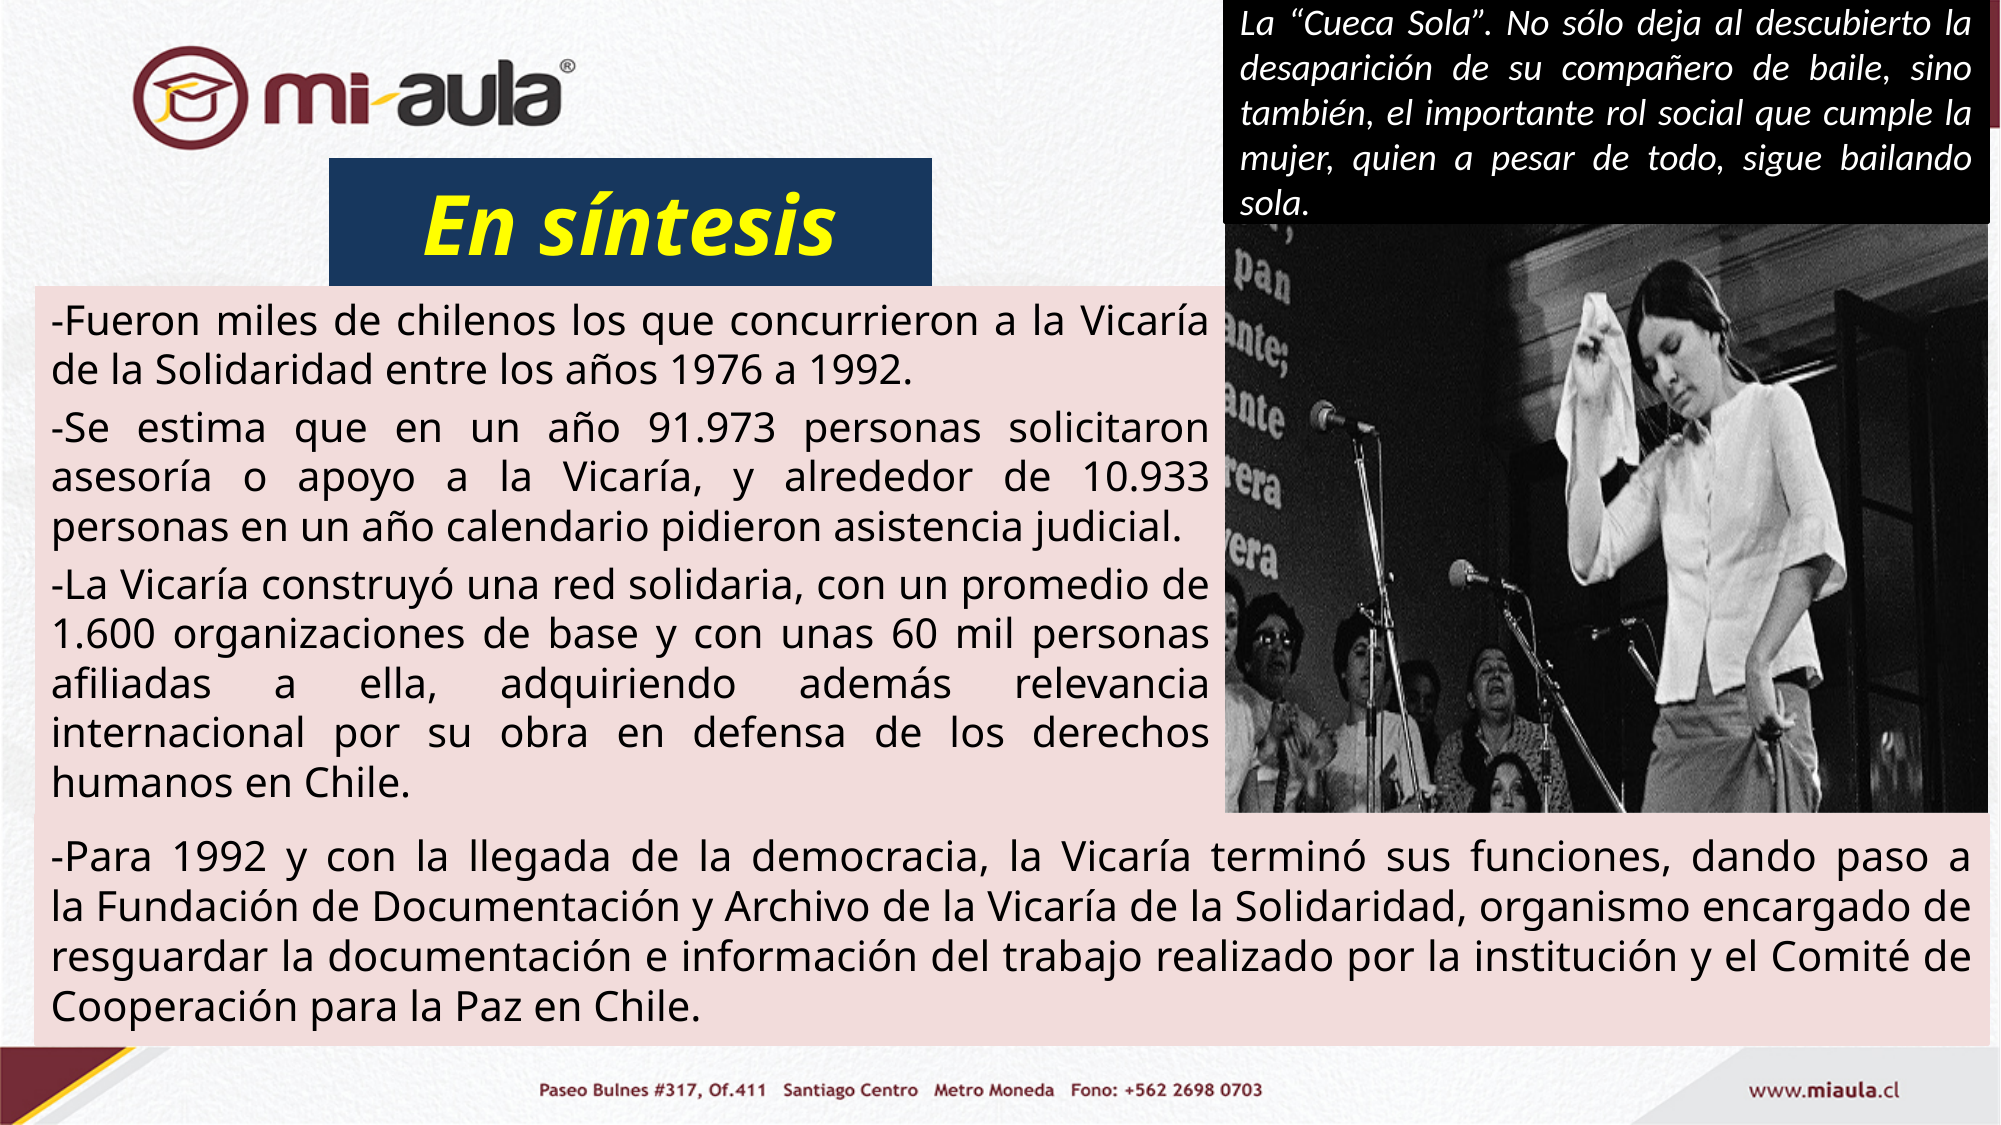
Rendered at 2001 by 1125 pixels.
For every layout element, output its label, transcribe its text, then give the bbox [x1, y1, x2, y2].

text_box La “Cueca Sola”. No sólo deja al descubierto la desaparición de su compañero de baile, sino también, el importante rol social que cumple la mujer, quien a pesar de todo, sigue bailando sola. [1223, 0, 1990, 223]
text_box -Para 1992 y con la llegada de la democracia, la Vicaría terminó sus funciones, dando paso a la Fundación de Documentación y Archivo de la Vicaría de la Solidaridad, organismo encargado de resguardar la documentación e información del trabajo realizado por la institución y el Comité de Cooperación para la Paz en Chile. [34, 813, 1990, 1046]
title En síntesis [329, 158, 932, 286]
picture [0, 0, 2001, 1125]
list -Fueron miles de chilenos los que concurrieron a la Vicaría de la Solidaridad entre los años 1976 a 1992. -Se estima que en un año 91.973 personas solicitaron asesoría o apoyo a la Vicaría, y alrededor de 10.933 personas en un año calendario pidieron asistencia judicial. -La Vicaría construyó una red solidaria, con un promedio de 1.600 organizaciones de base y con unas 60 mil personas afiliadas a ella, adquiriendo además relevancia internacional por su obra en defensa de los derechos humanos en Chile. [35, 286, 1219, 813]
